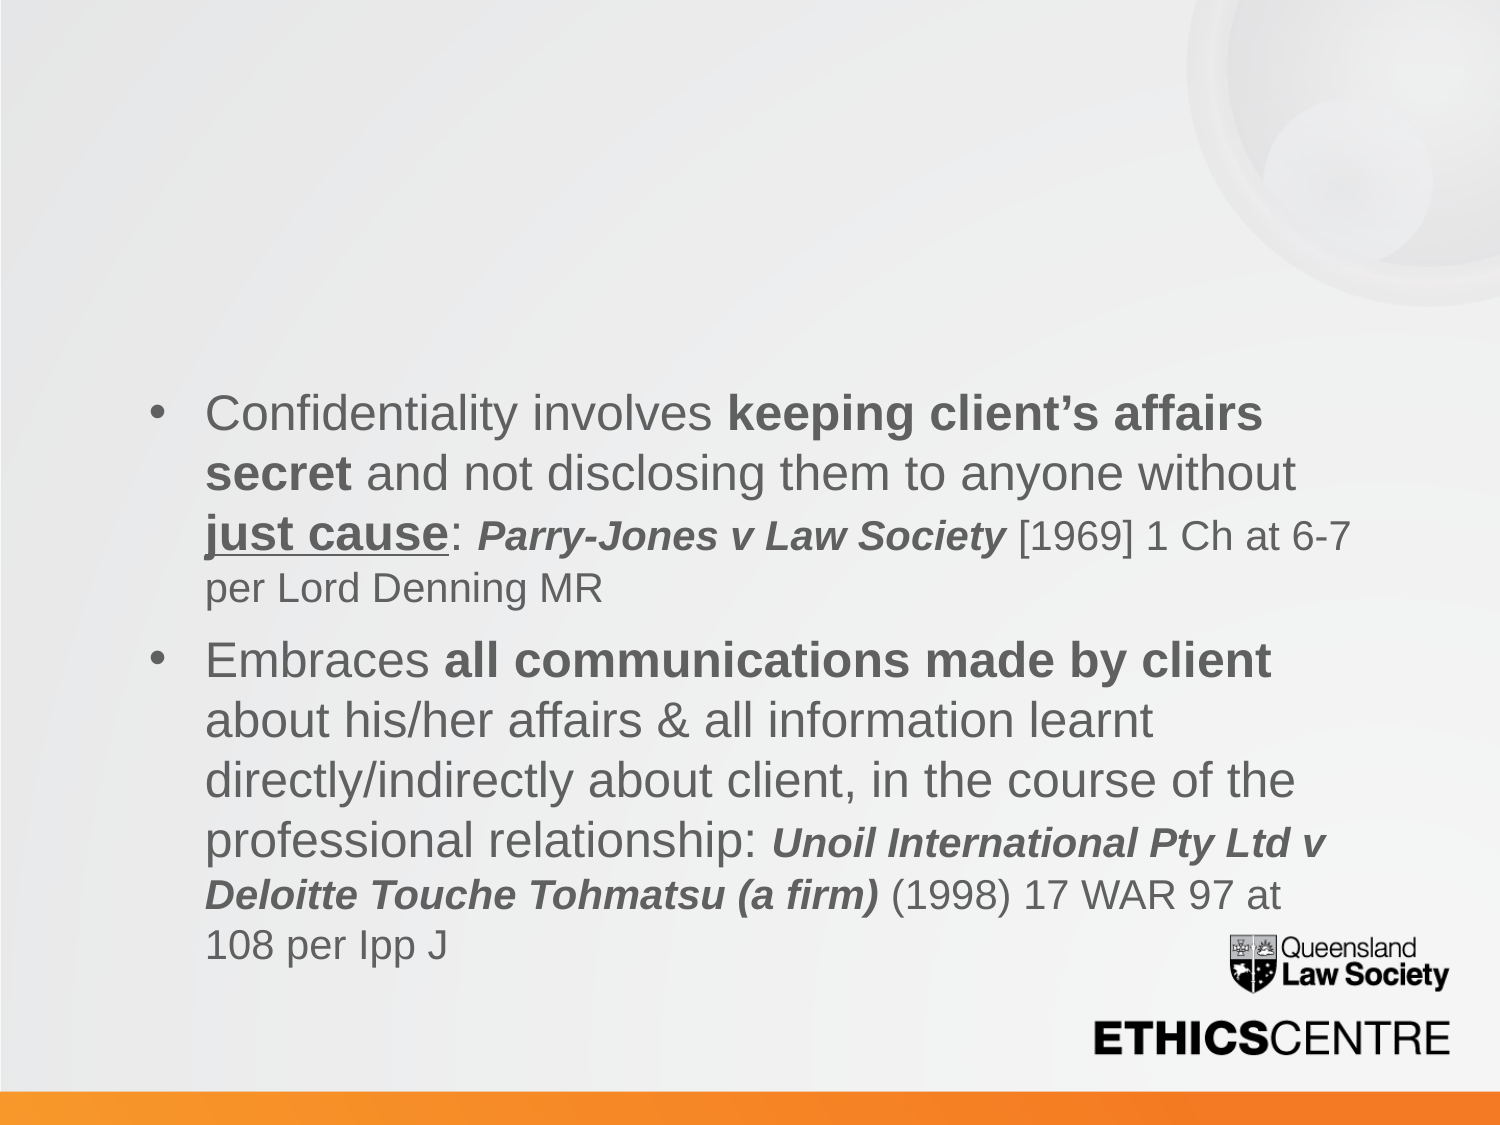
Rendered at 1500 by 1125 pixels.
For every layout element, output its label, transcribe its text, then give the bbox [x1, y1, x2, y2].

picture [0, 0, 1500, 1125]
list Confidentiality involves keeping client’s affairs secret and not disclosing them to anyone without just cause: Parry-Jones v Law Society [1969] 1 Ch at 6-7 per Lord Denning MR Embraces all communications made by client about his/her affairs & all information learnt directly/indirectly about client, in the course of the professional relationship: Unoil International Pty Ltd v Deloitte Touche Tohmatsu (a firm) (1998) 17 WAR 97 at 108 per Ipp J [134, 373, 1376, 906]
